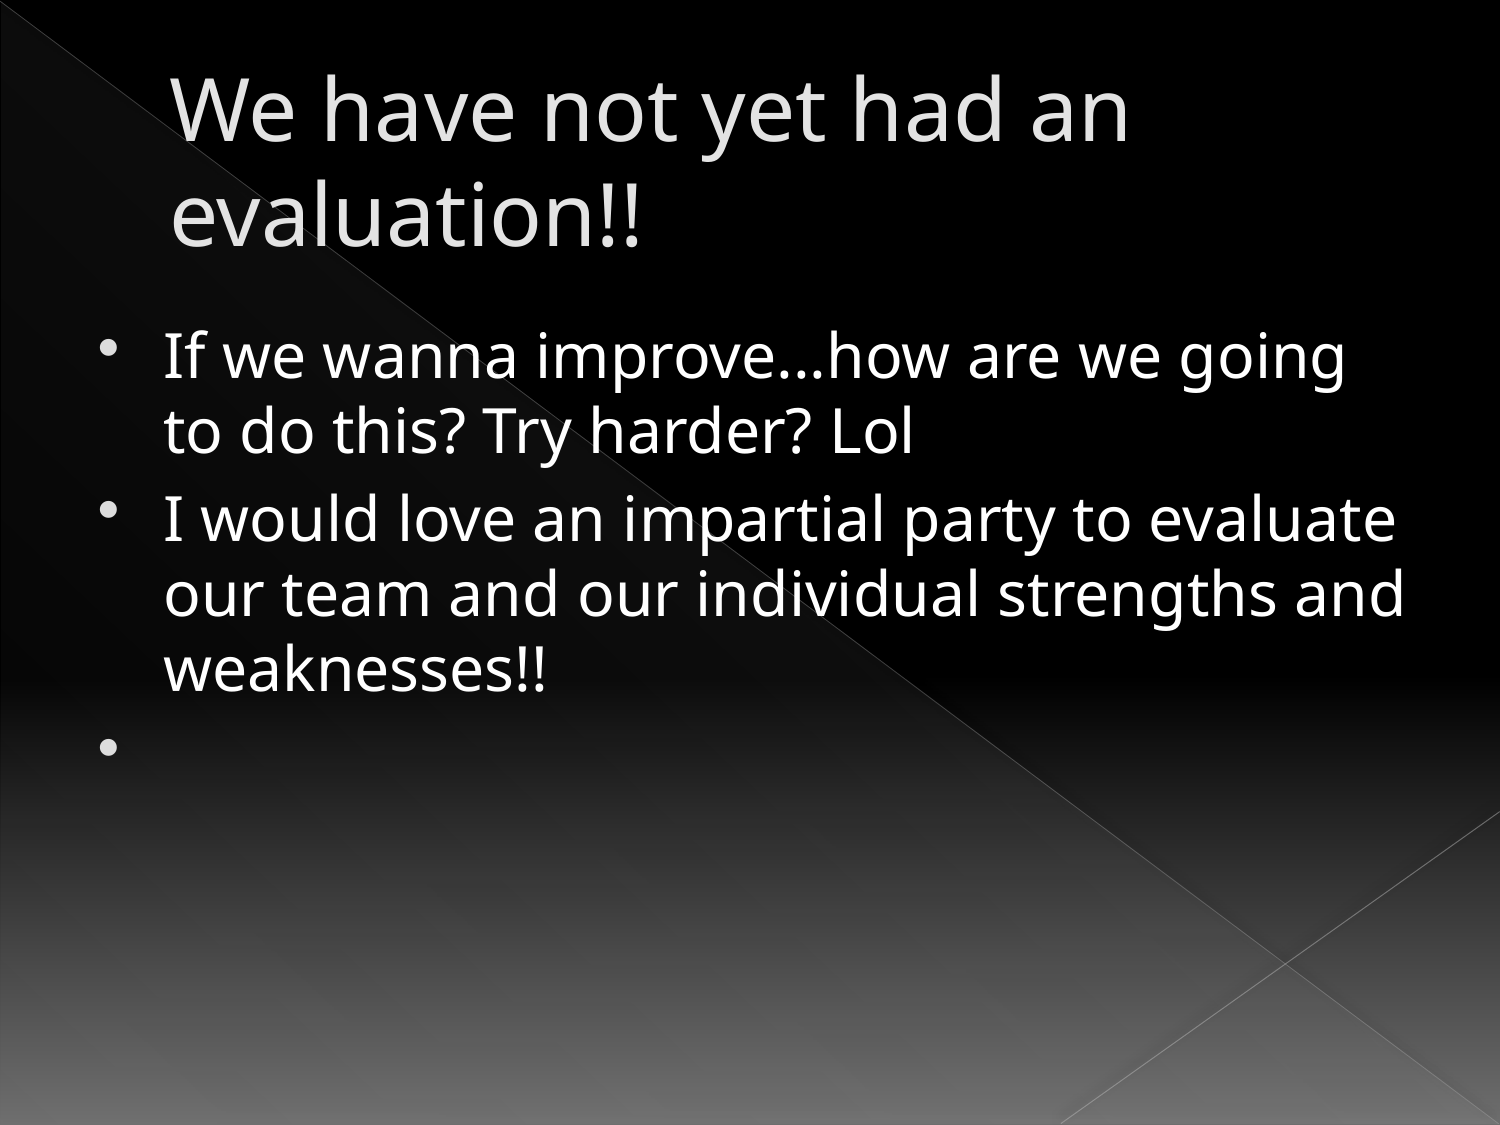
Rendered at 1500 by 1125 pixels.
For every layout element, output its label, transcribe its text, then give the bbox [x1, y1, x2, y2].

title We have not yet had an evaluation!! [75, 43, 1425, 274]
list If we wanna improve...how are we going to do this? Try harder? Lol I would love an impartial party to evaluate our team and our individual strengths and weaknesses!! [75, 308, 1425, 1059]
